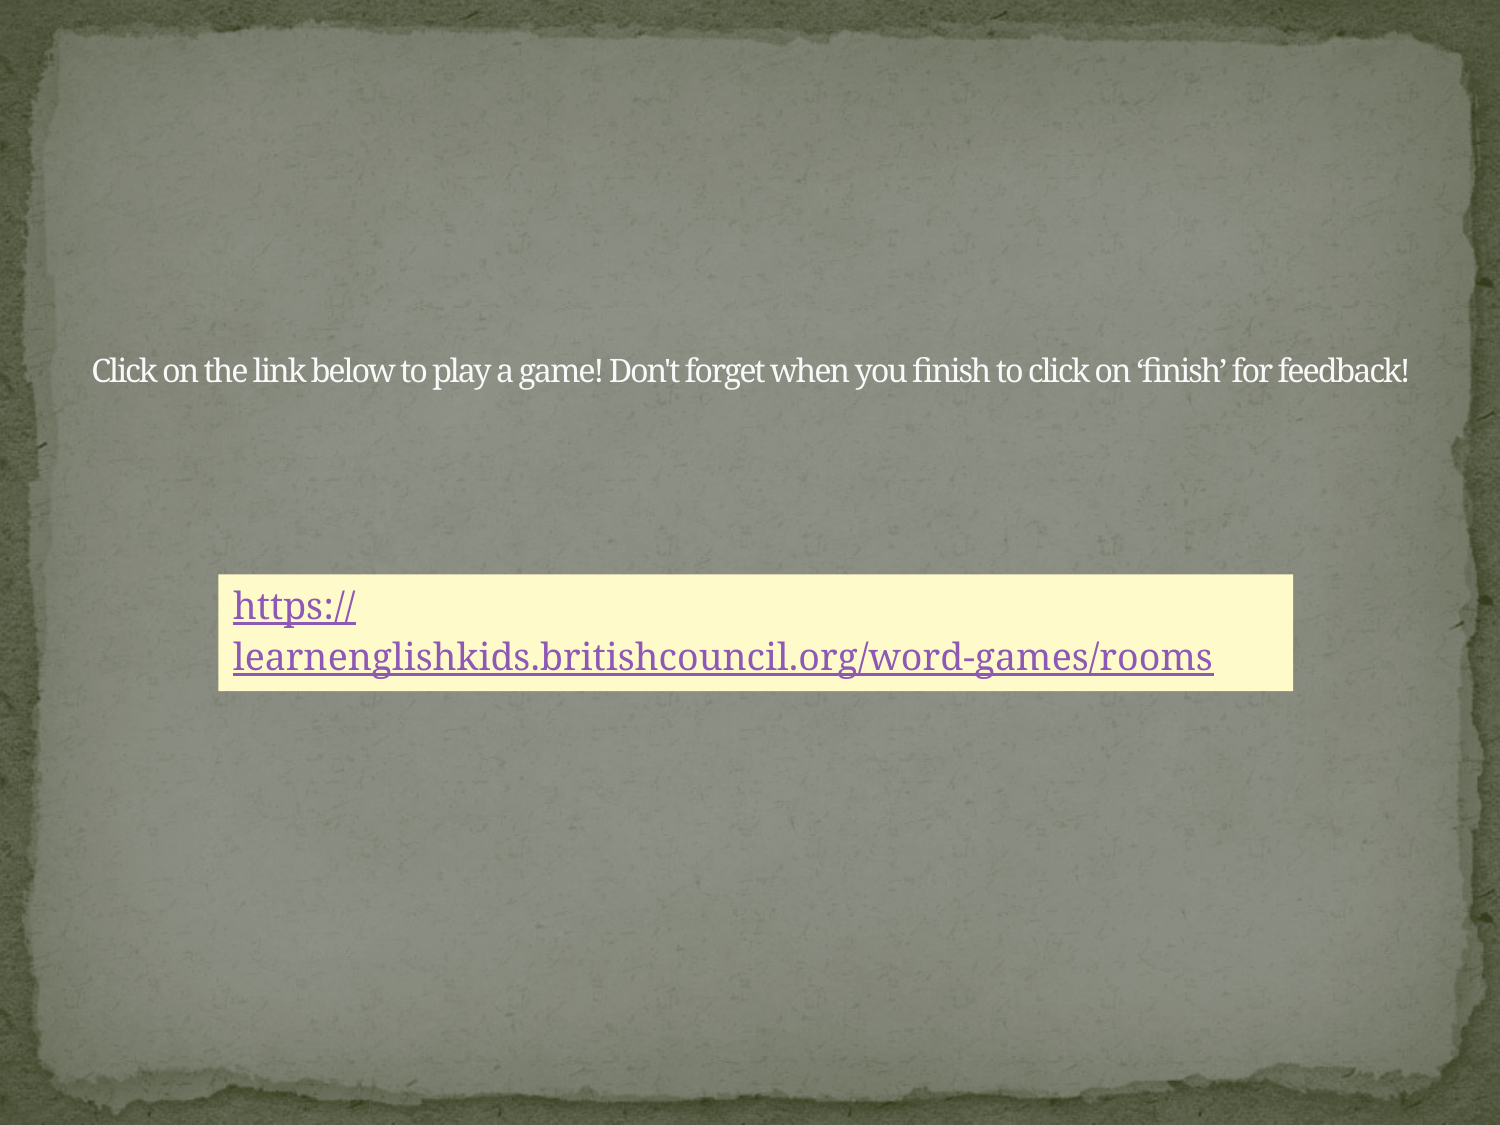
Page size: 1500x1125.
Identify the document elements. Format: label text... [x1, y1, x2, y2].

title Click on the link below to play a game! Don't forget when you finish to click on ‘finish’ for feedback! [76, 196, 1427, 397]
text_box https://learnenglishkids.britishcouncil.org/word-games/rooms [218, 574, 1294, 692]
